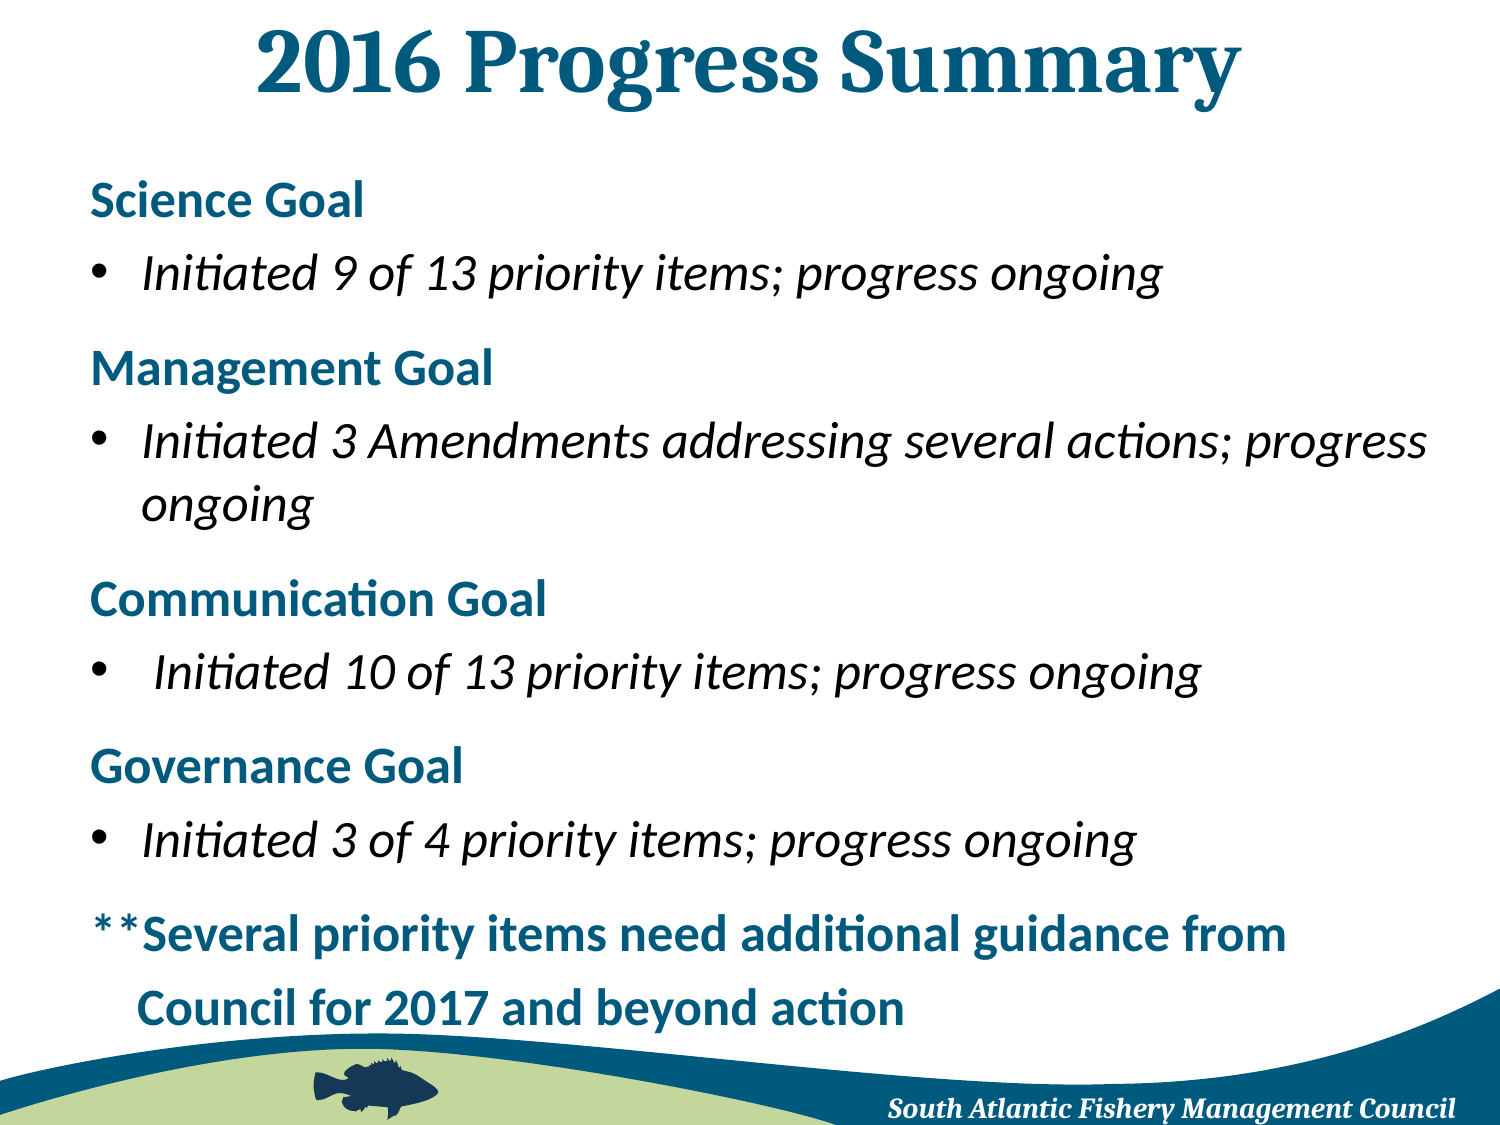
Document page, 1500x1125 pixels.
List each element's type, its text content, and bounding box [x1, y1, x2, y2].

title 2016 Progress Summary [75, 0, 1425, 150]
list Science Goal Initiated 9 of 13 priority items; progress ongoing Management Goal Initiated 3 Amendments addressing several actions; progress ongoing Communication Goal Initiated 10 of 13 priority items; progress ongoing Governance Goal Initiated 3 of 4 priority items; progress ongoing **Several priority items need additional guidance from Council for 2017 and beyond action [75, 157, 1475, 1050]
